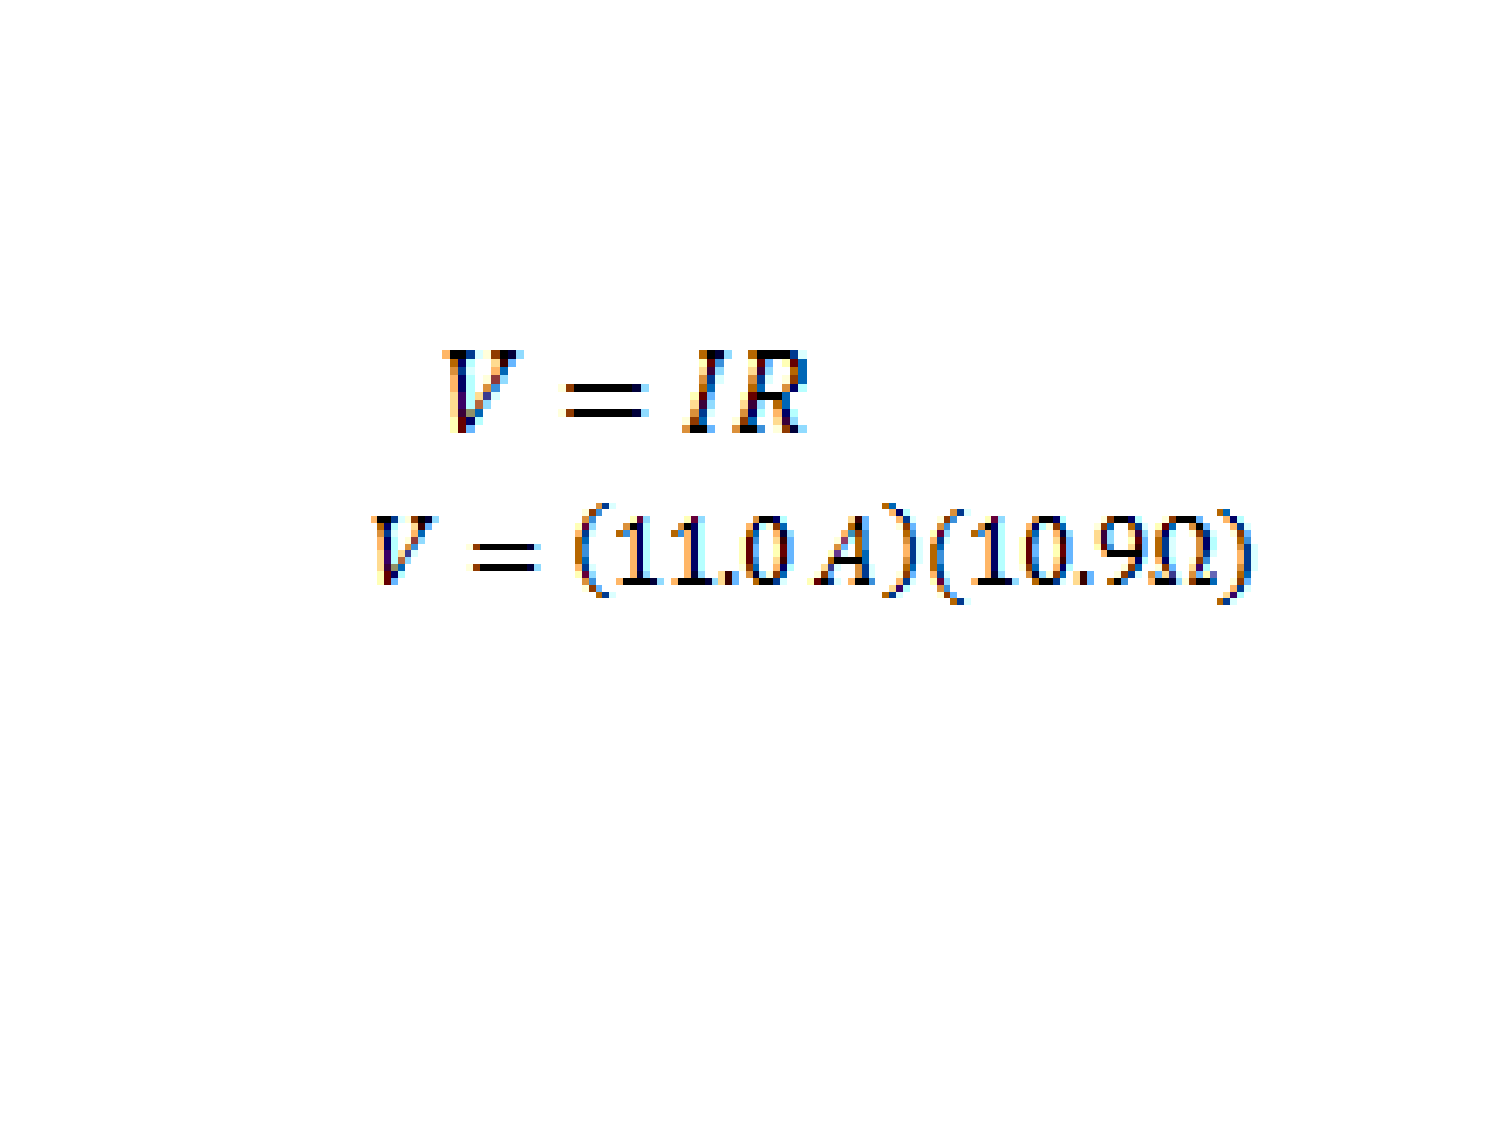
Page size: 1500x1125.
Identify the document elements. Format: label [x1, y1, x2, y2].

picture [371, 503, 1259, 640]
picture [442, 325, 807, 492]
